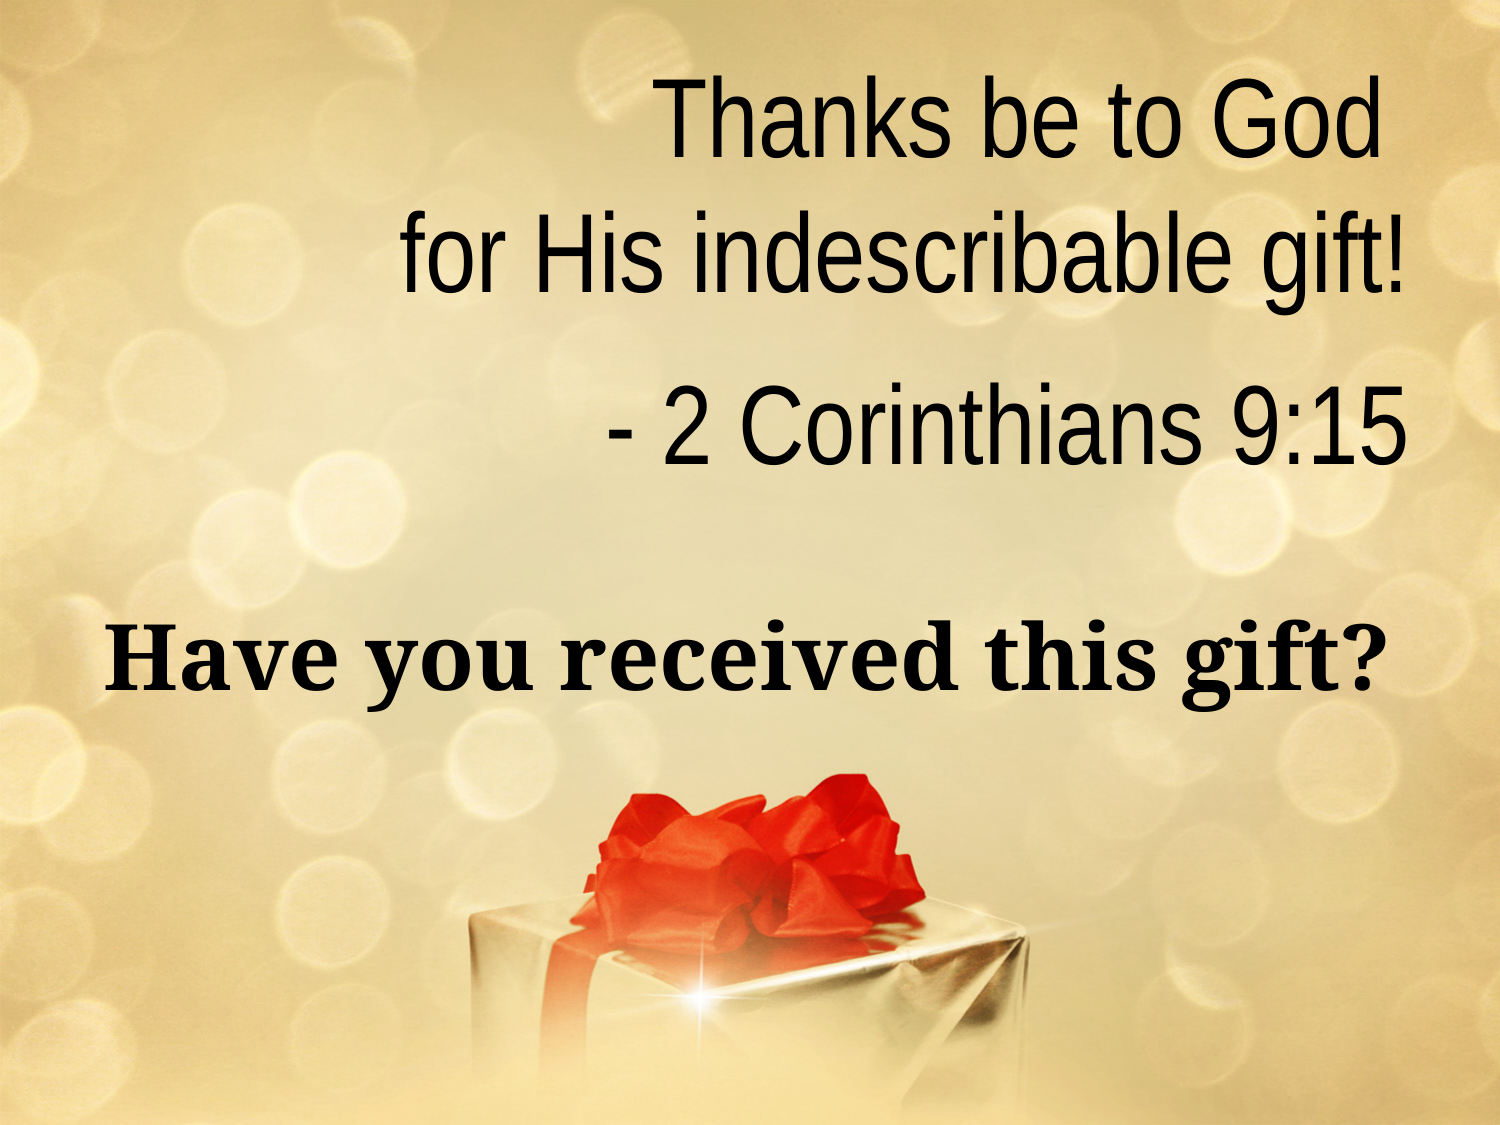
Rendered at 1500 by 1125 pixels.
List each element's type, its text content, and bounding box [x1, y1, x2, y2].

picture [0, 0, 1500, 1125]
list Have you received this gift? [33, 612, 1463, 695]
text_box Thanks be to God for His indescribable gift! - 2 Corinthians 9:15 [0, 37, 1425, 495]
